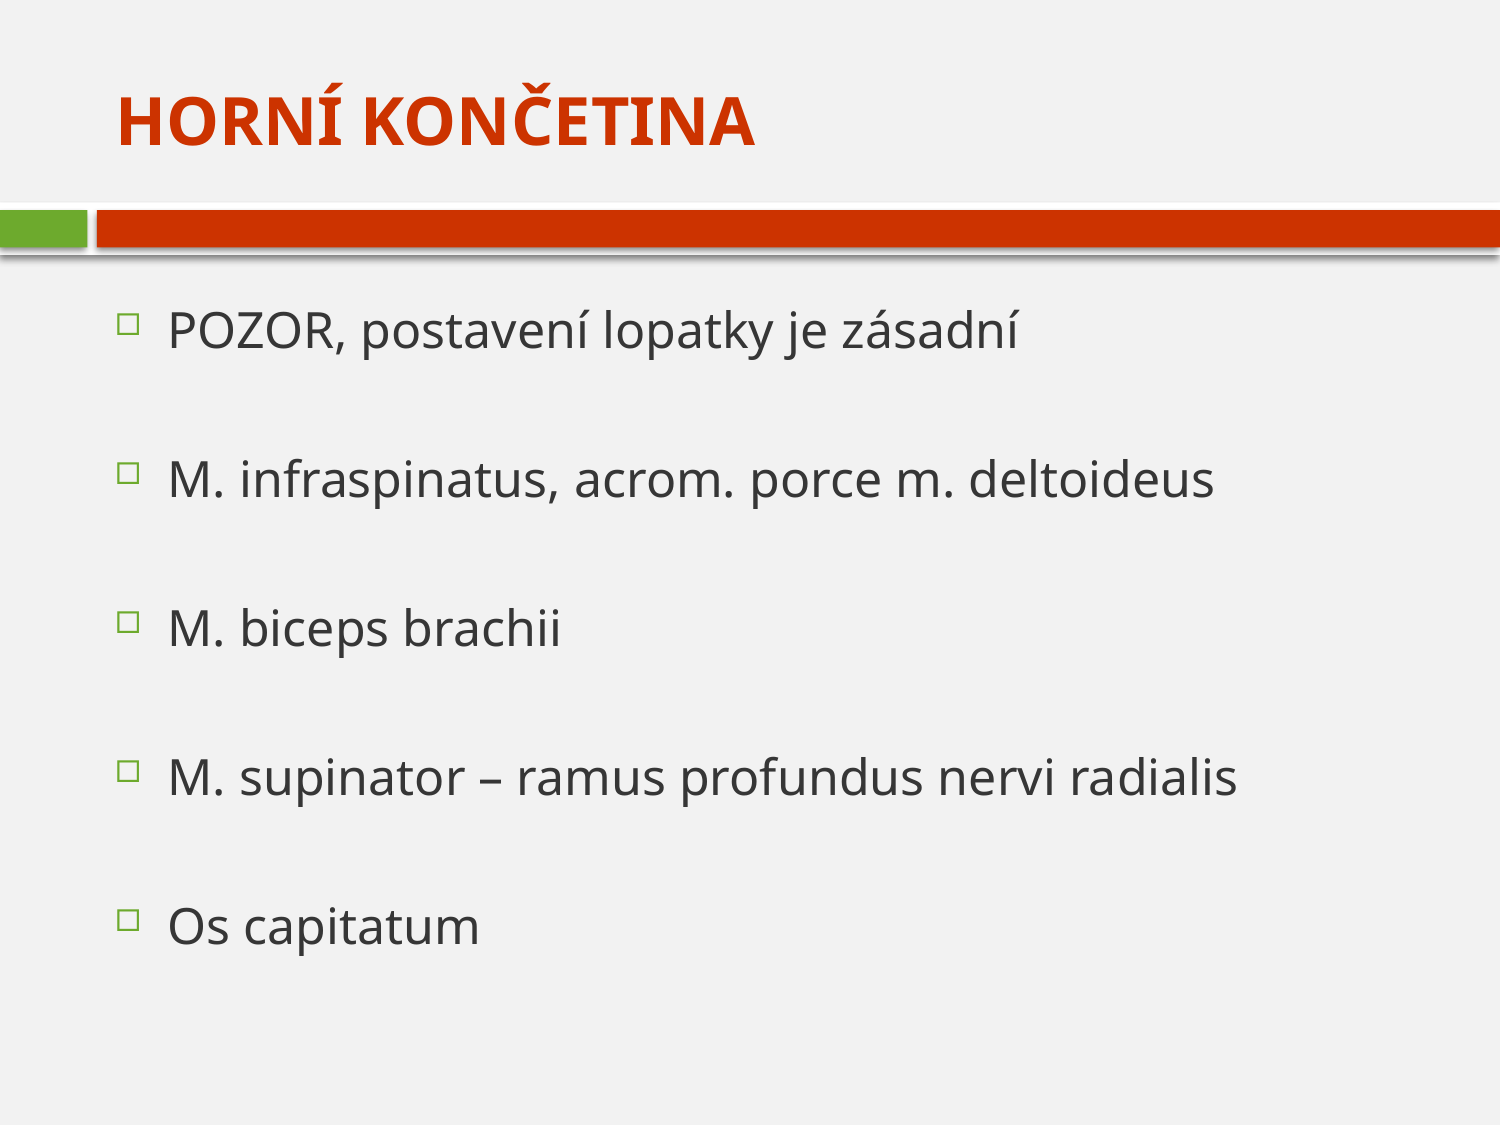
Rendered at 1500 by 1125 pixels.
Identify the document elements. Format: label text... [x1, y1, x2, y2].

list POZOR, postavení lopatky je zásadní M. infraspinatus, acrom. porce m. deltoideus M. biceps brachii M. supinator – ramus profundus nervi radialis Os capitatum [100, 290, 1438, 1029]
title Horní končetina [100, 37, 1438, 200]
